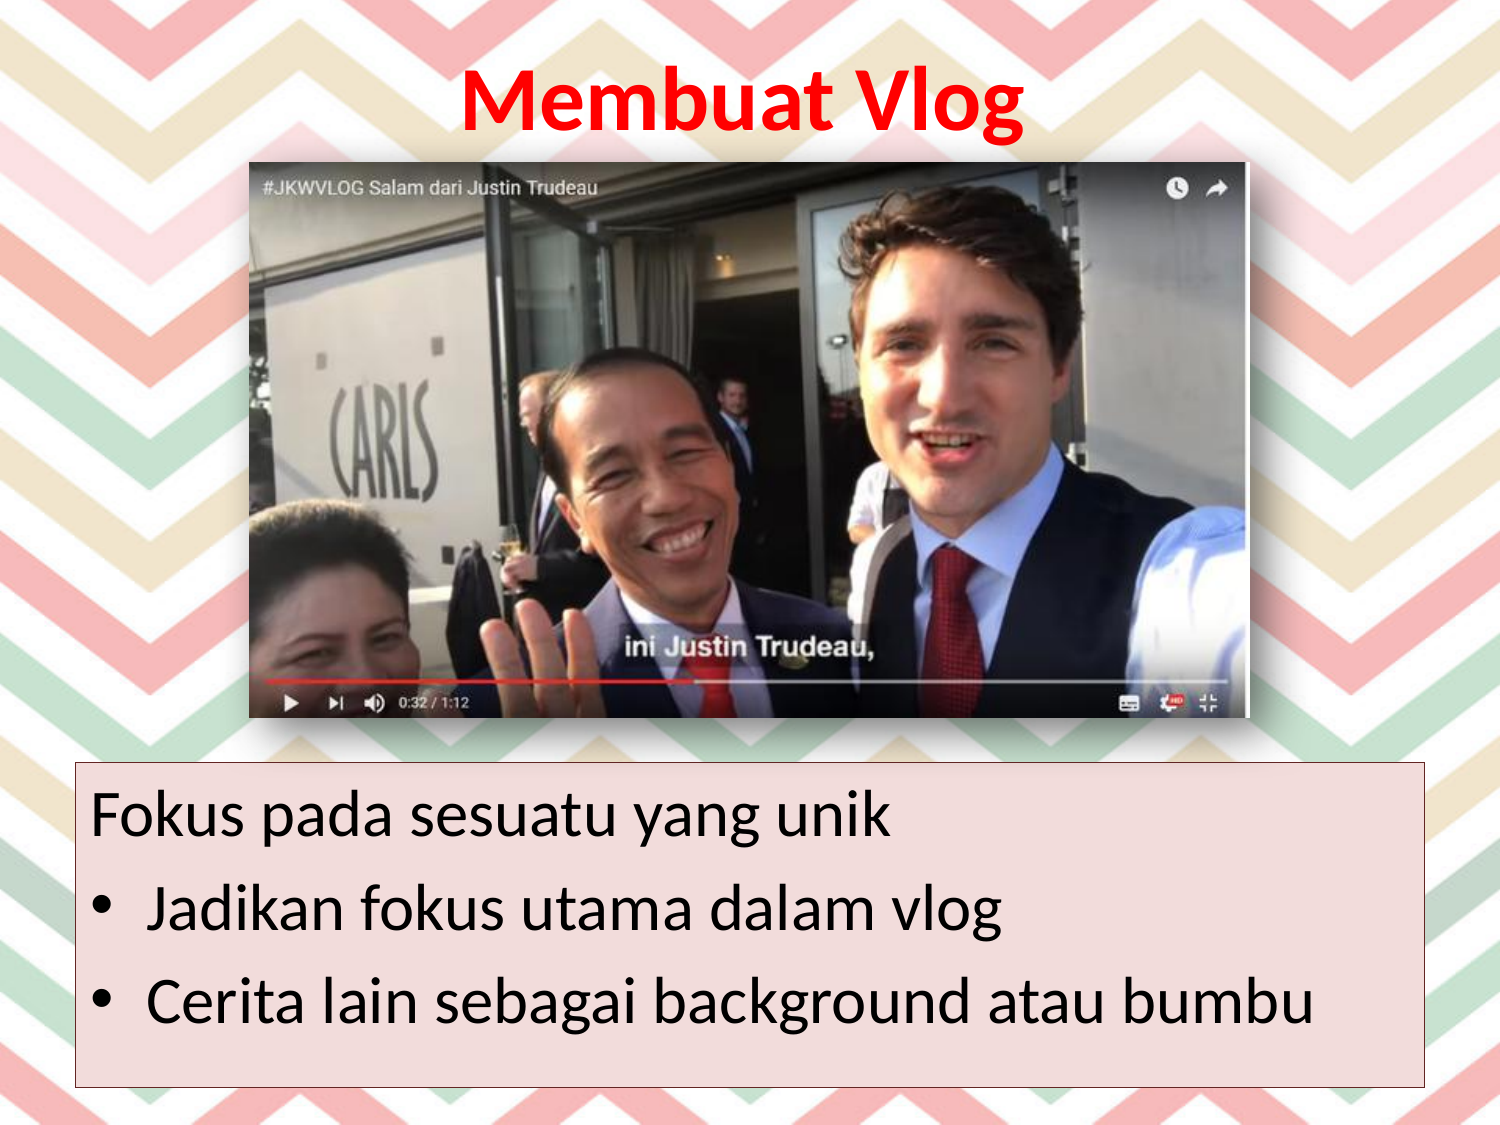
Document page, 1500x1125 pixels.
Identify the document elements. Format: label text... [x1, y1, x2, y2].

picture [249, 162, 1251, 718]
title Membuat Vlog [67, 0, 1418, 188]
list Fokus pada sesuatu yang unik Jadikan fokus utama dalam vlog Cerita lain sebagai background atau bumbu [75, 762, 1425, 1088]
